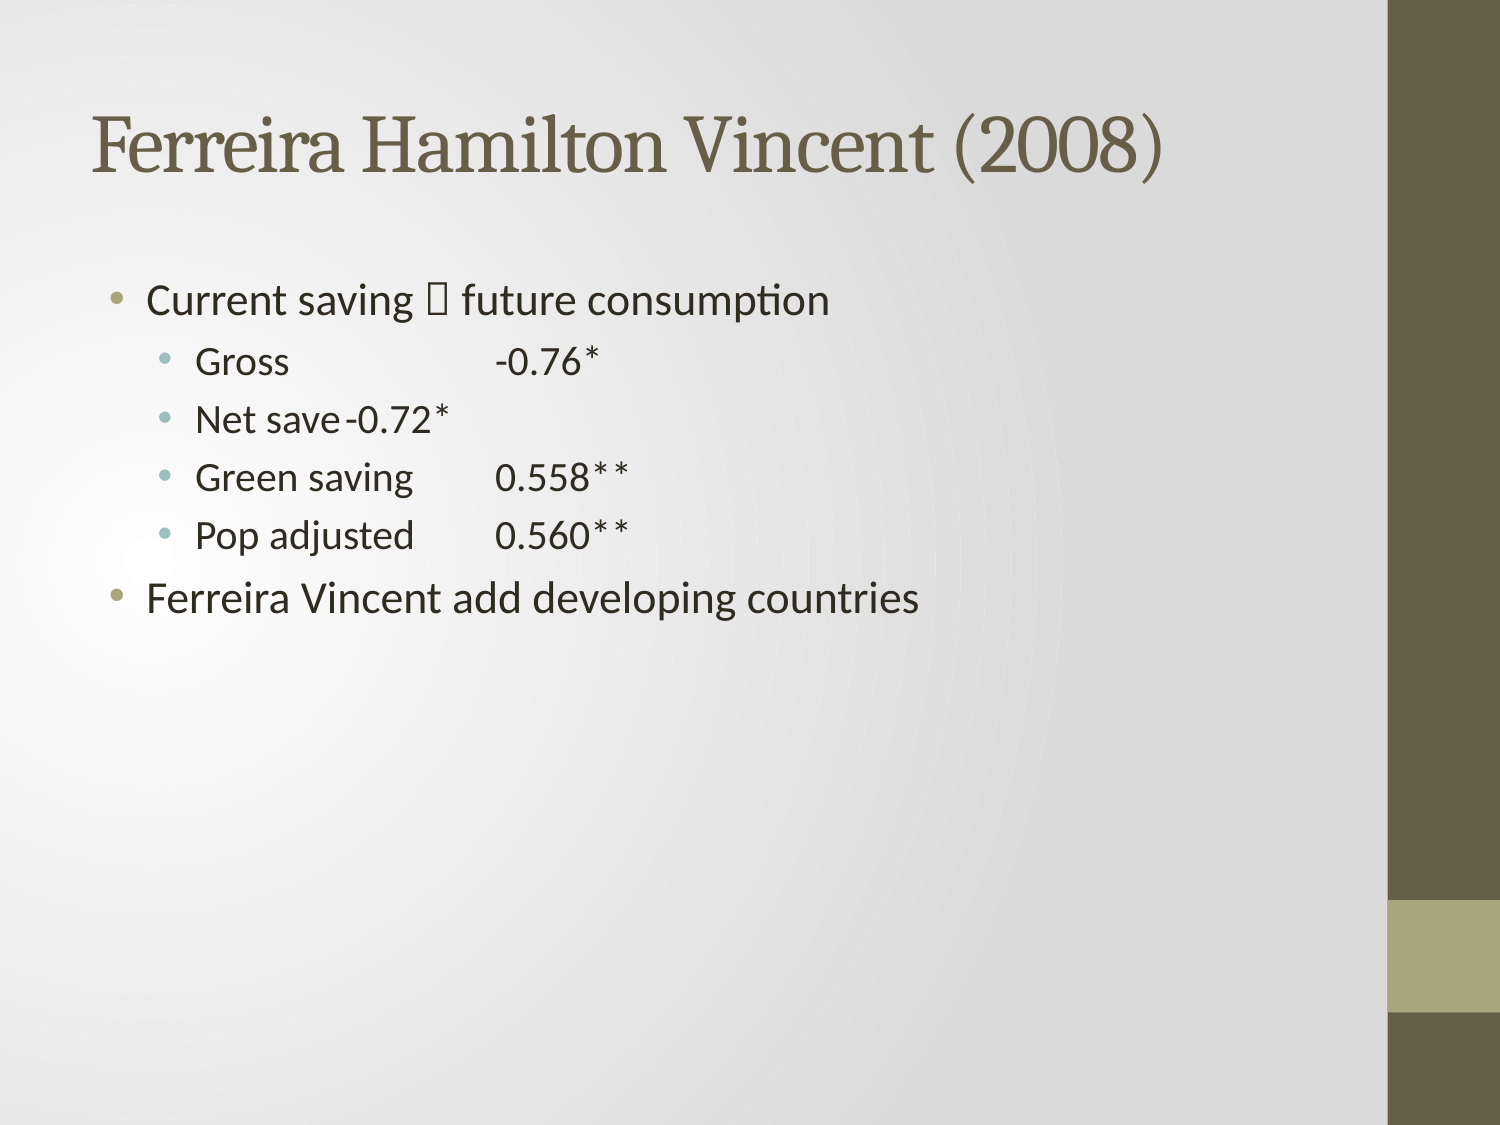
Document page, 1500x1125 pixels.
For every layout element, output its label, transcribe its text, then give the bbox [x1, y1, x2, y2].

list Current saving  future consumption Gross -0.76* Net save -0.72* Green saving 0.558** Pop adjusted 0.560** Ferreira Vincent add developing countries [75, 262, 1325, 1050]
title Ferreira Hamilton Vincent (2008) [75, 45, 1325, 233]
